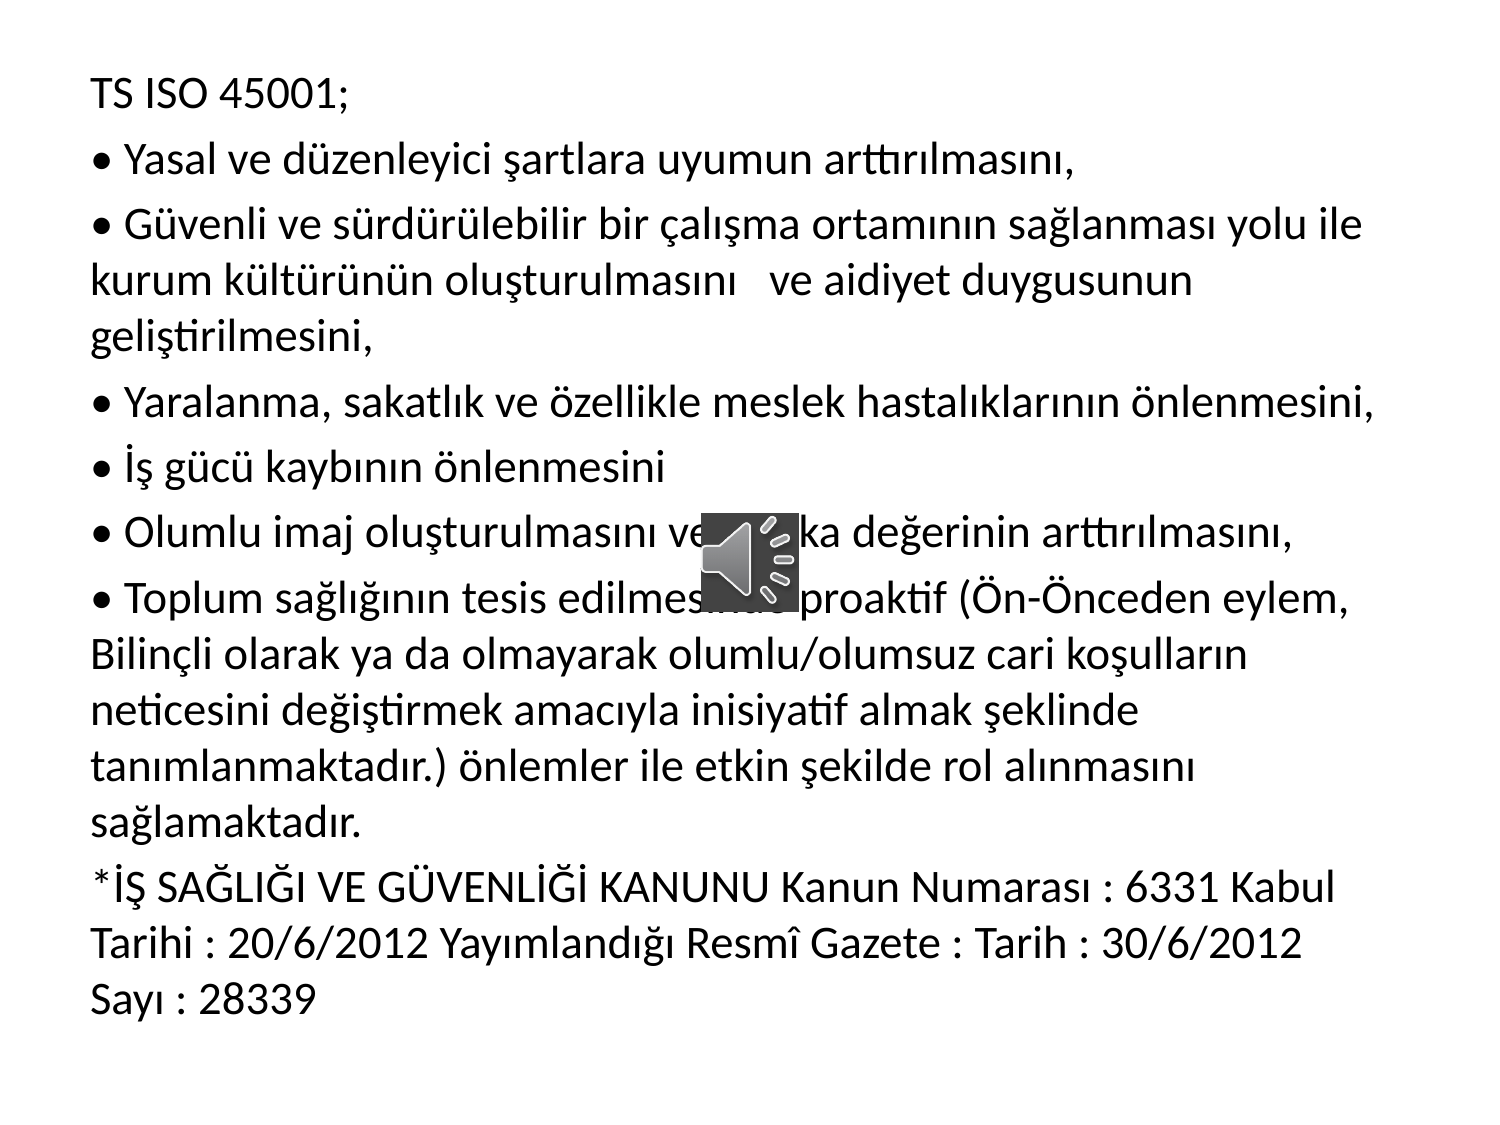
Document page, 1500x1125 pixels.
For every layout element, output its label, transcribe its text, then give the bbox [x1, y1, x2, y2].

list TS ISO 45001; • Yasal ve düzenleyici şartlara uyumun arttırılmasını, • Güvenli ve sürdürülebilir bir çalışma ortamının sağlanması yolu ile kurum kültürünün oluşturulmasını ve aidiyet duygusunun geliştirilmesini, • Yaralanma, sakatlık ve özellikle meslek hastalıklarının önlenmesini, • İş gücü kaybının önlenmesini • Olumlu imaj oluşturulmasını ve marka değerinin arttırılmasını, • Toplum sağlığının tesis edilmesinde proaktif (Ön-Önceden eylem, Bilinçli olarak ya da olmayarak olumlu/olumsuz cari koşulların neticesini değiştirmek amacıyla inisiyatif almak şeklinde tanımlanmaktadır.) önlemler ile etkin şekilde rol alınmasını sağlamaktadır. *İŞ SAĞLIĞI VE GÜVENLİĞİ KANUNU Kanun Numarası : 6331 Kabul Tarihi : 20/6/2012 Yayımlandığı Resmî Gazete : Tarih : 30/6/2012 Sayı : 28339 [75, 54, 1425, 1059]
picture [699, 512, 801, 613]
